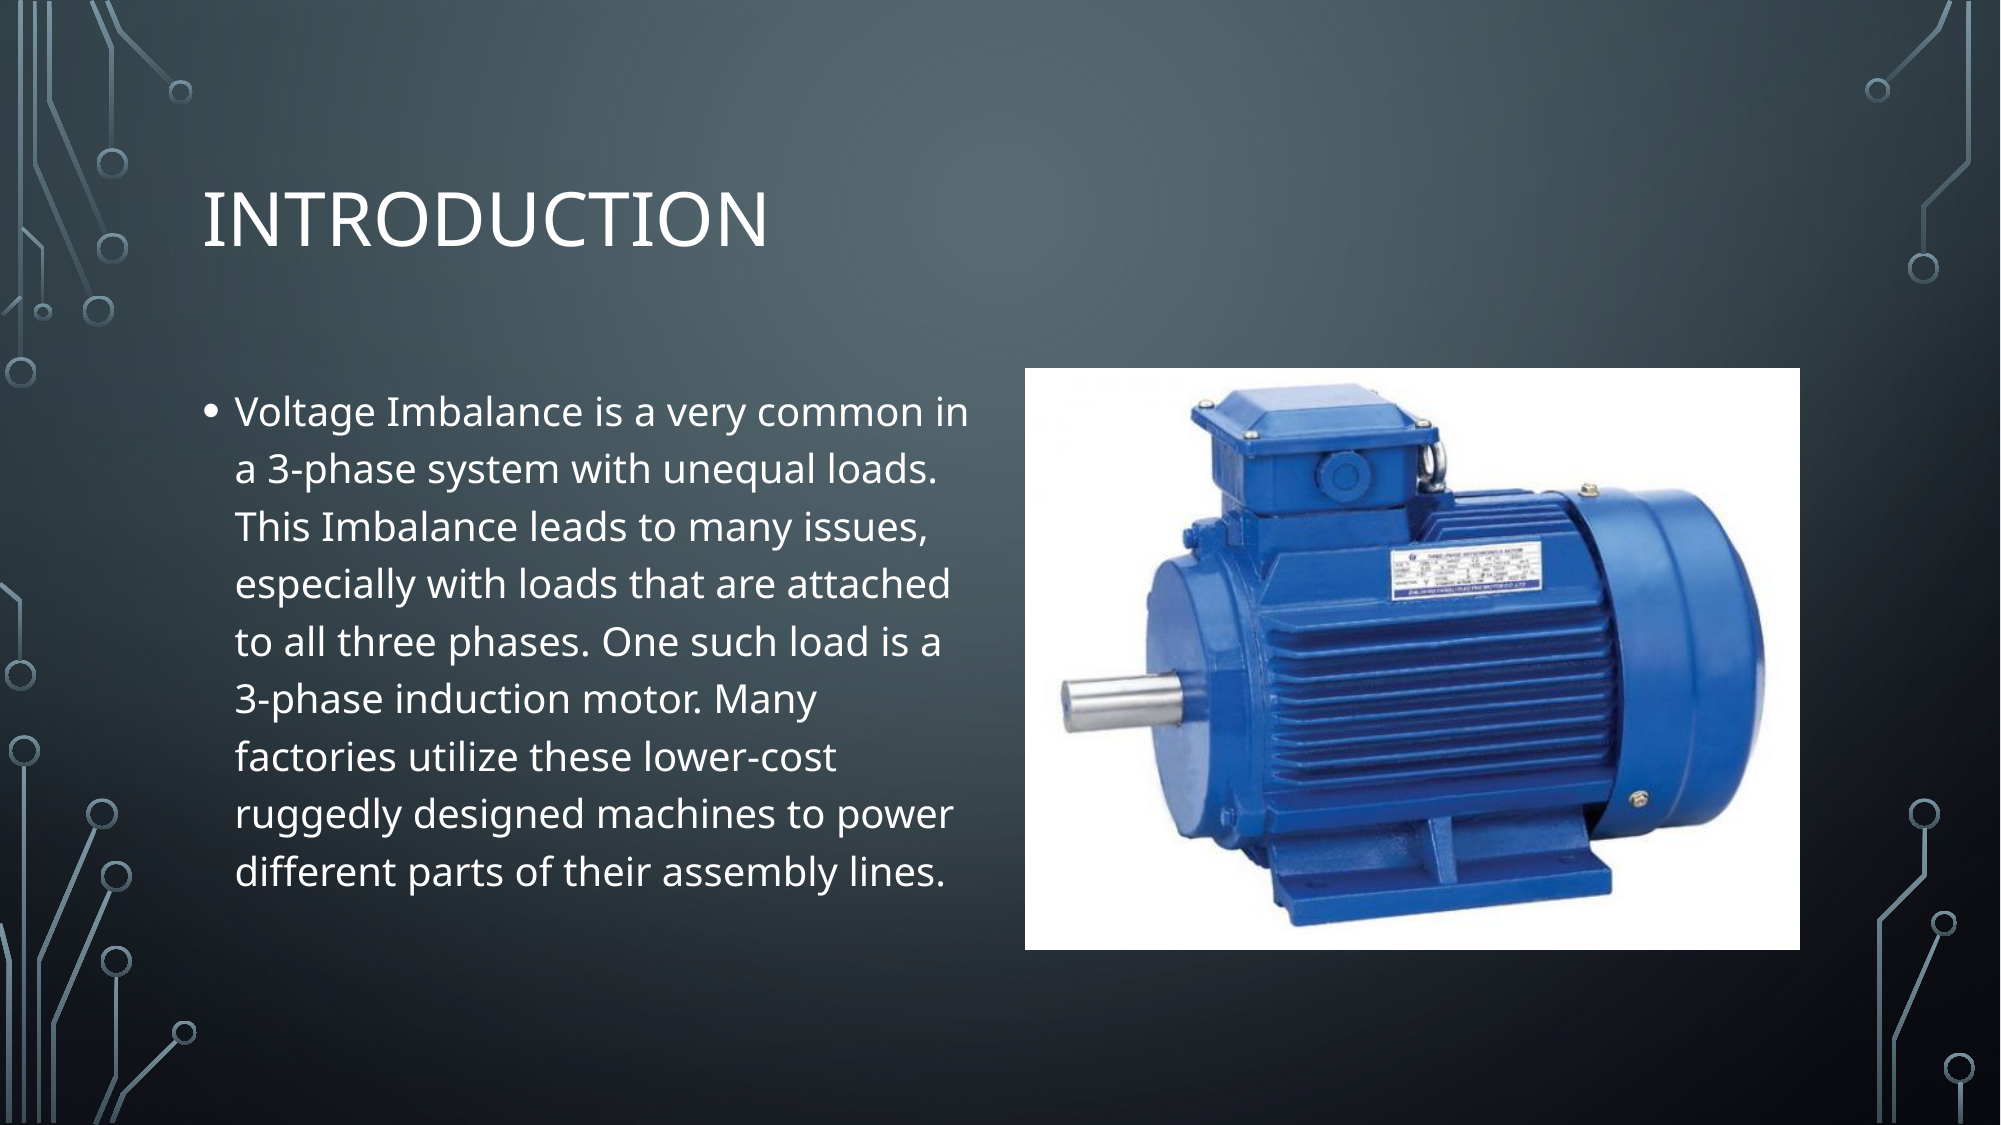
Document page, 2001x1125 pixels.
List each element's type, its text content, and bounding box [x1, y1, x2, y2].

list Voltage Imbalance is a very common in a 3-phase system with unequal loads. This Imbalance leads to many issues, especially with loads that are attached to all three phases. One such load is a 3-phase induction motor. Many factories utilize these lower-cost ruggedly designed machines to power different parts of their assembly lines. [187, 369, 988, 950]
title introduction [187, 101, 1813, 344]
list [1024, 368, 1800, 951]
